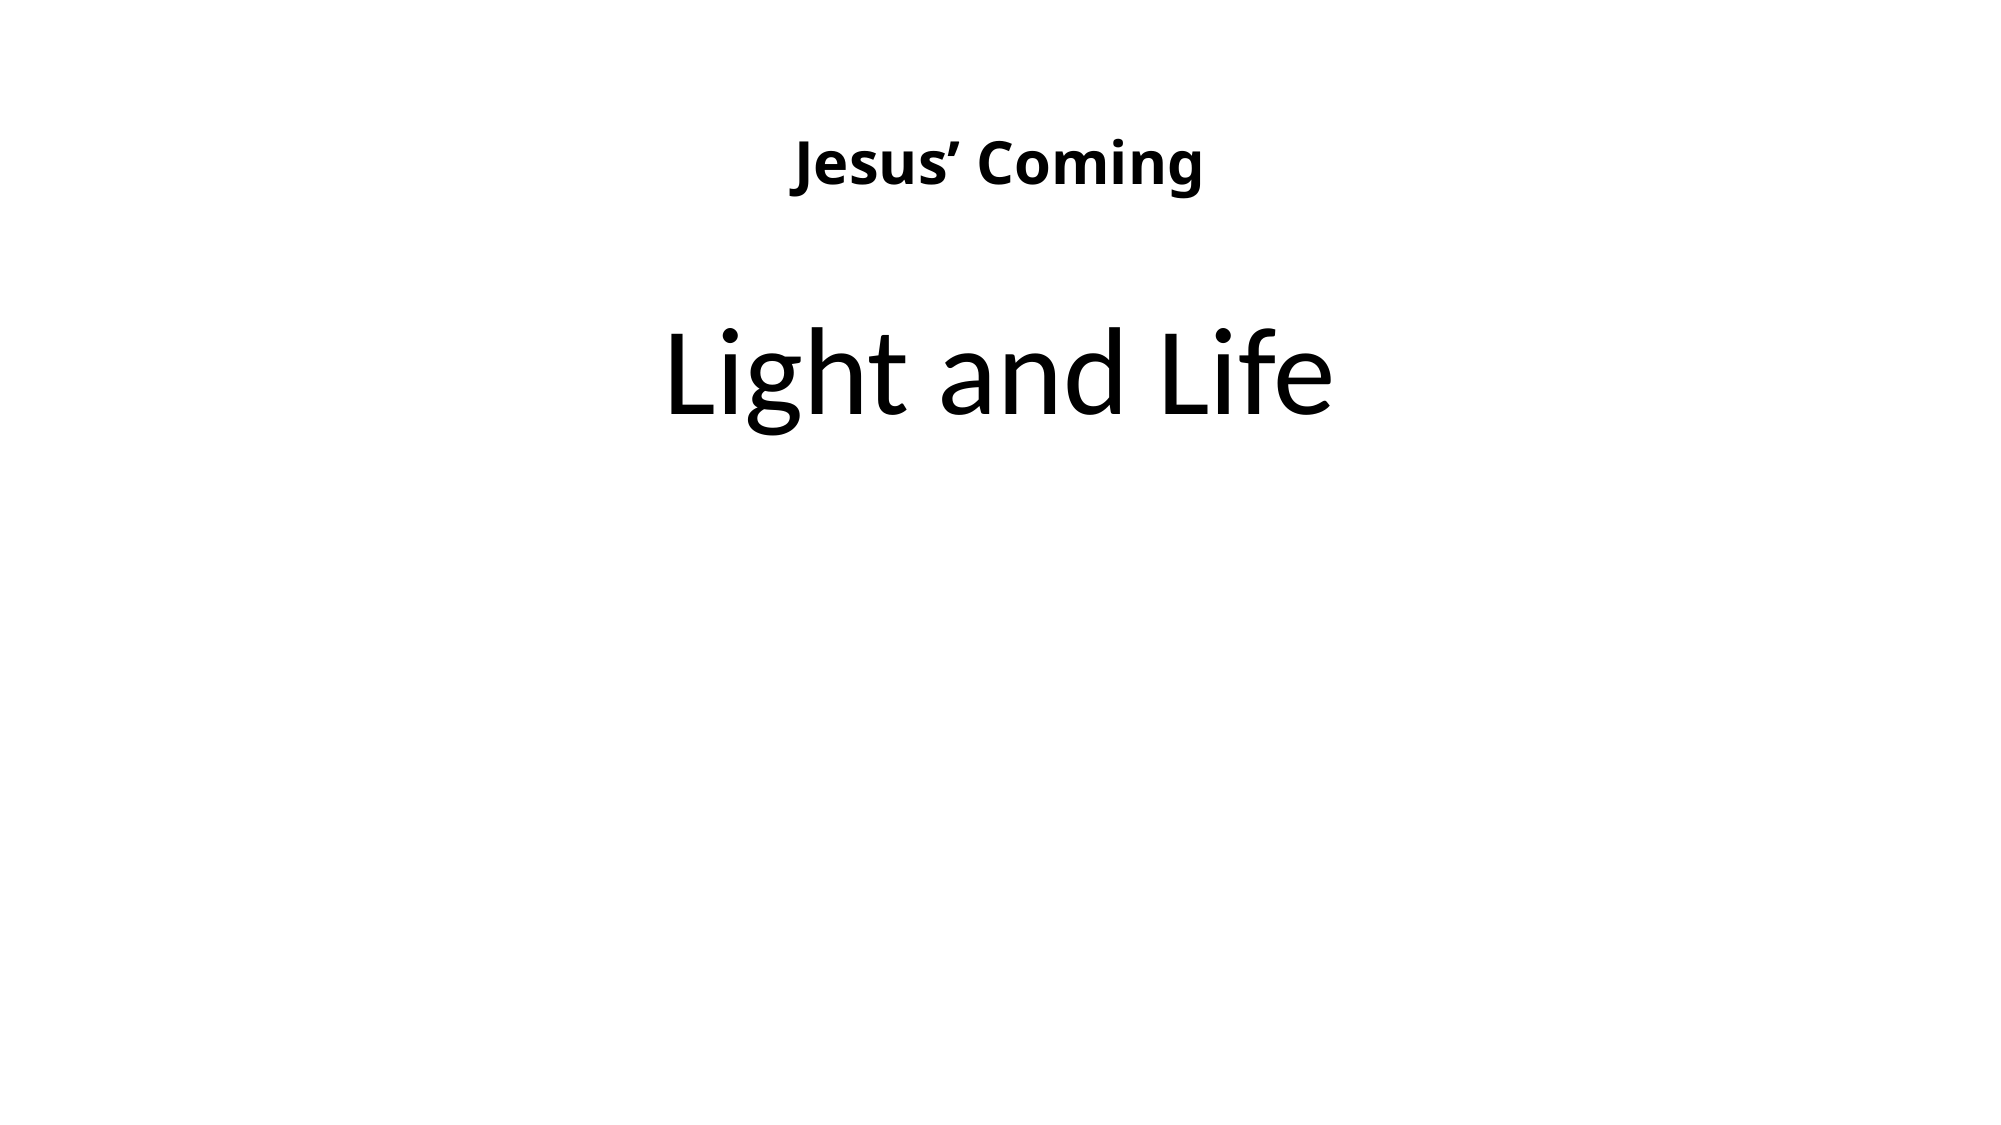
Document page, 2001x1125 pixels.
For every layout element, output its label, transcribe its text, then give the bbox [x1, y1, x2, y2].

title Jesus’ Coming [137, 59, 1863, 278]
list Light and Life [137, 299, 1863, 1014]
